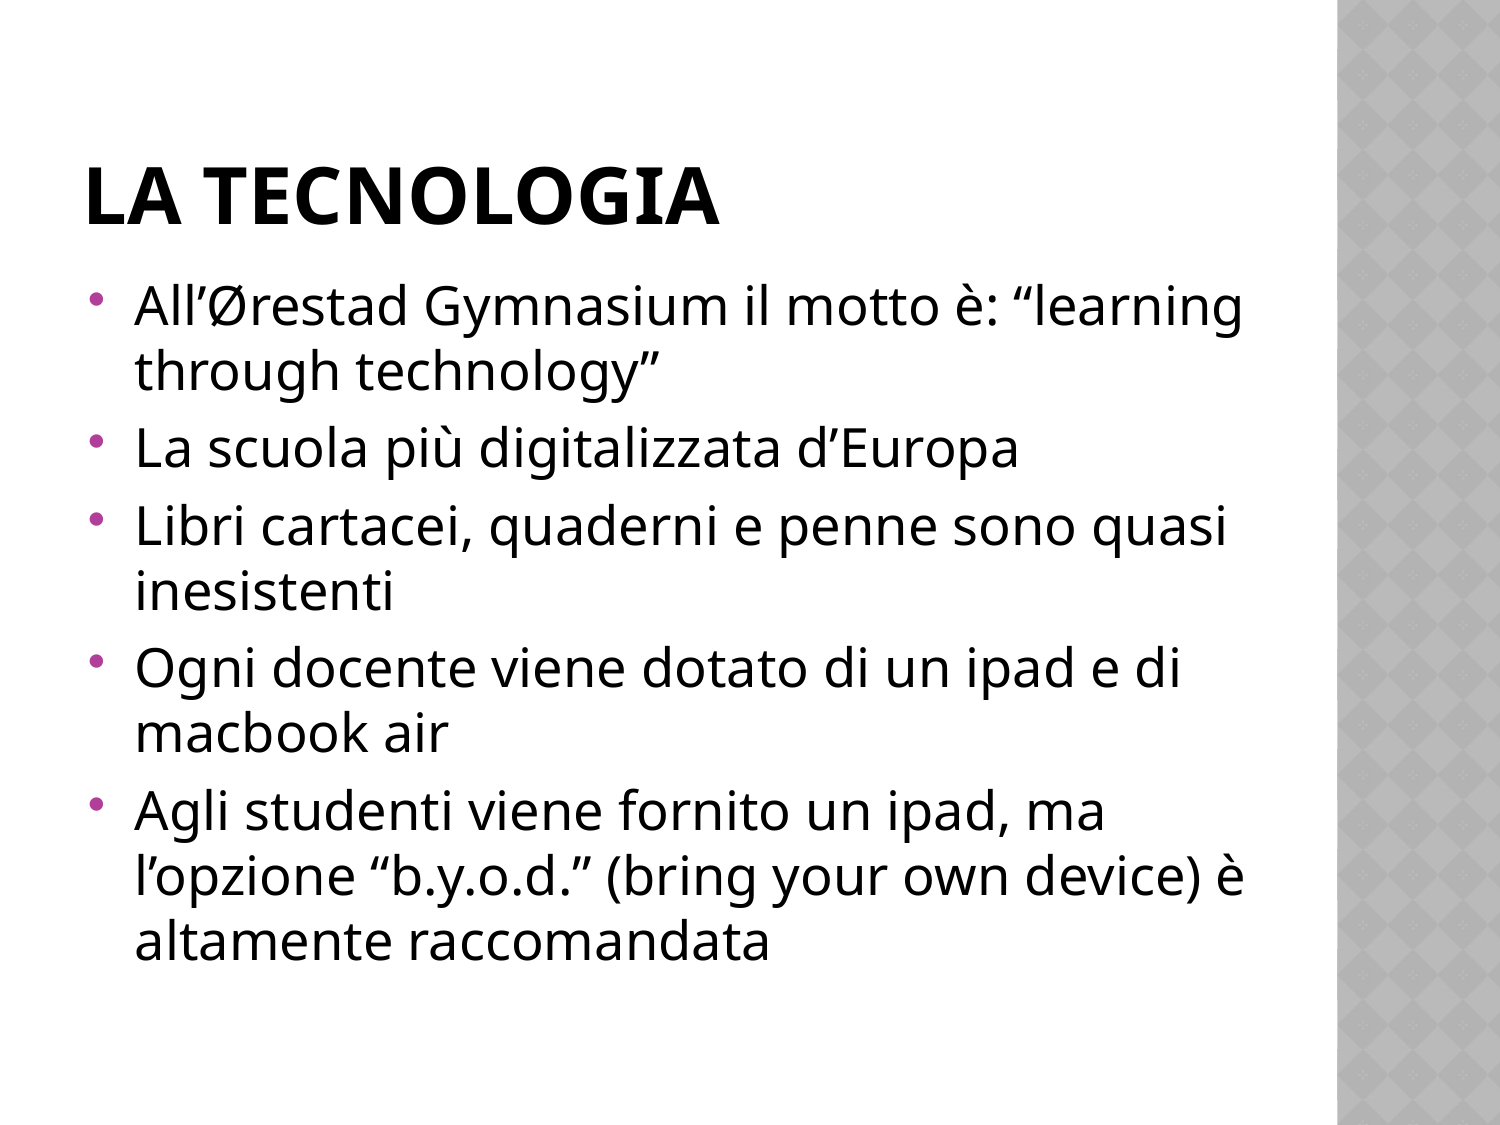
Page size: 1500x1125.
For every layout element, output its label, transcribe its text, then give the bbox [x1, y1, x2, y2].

list All’Ørestad Gymnasium il motto è: “learning through technology” La scuola più digitalizzata d’Europa Libri cartacei, quaderni e penne sono quasi inesistenti Ogni docente viene dotato di un ipad e di macbook air Agli studenti viene fornito un ipad, ma l’opzione “b.y.o.d.” (bring your own device) è altamente raccomandata [75, 264, 1263, 1059]
title La tecnologia [75, 52, 1263, 240]
